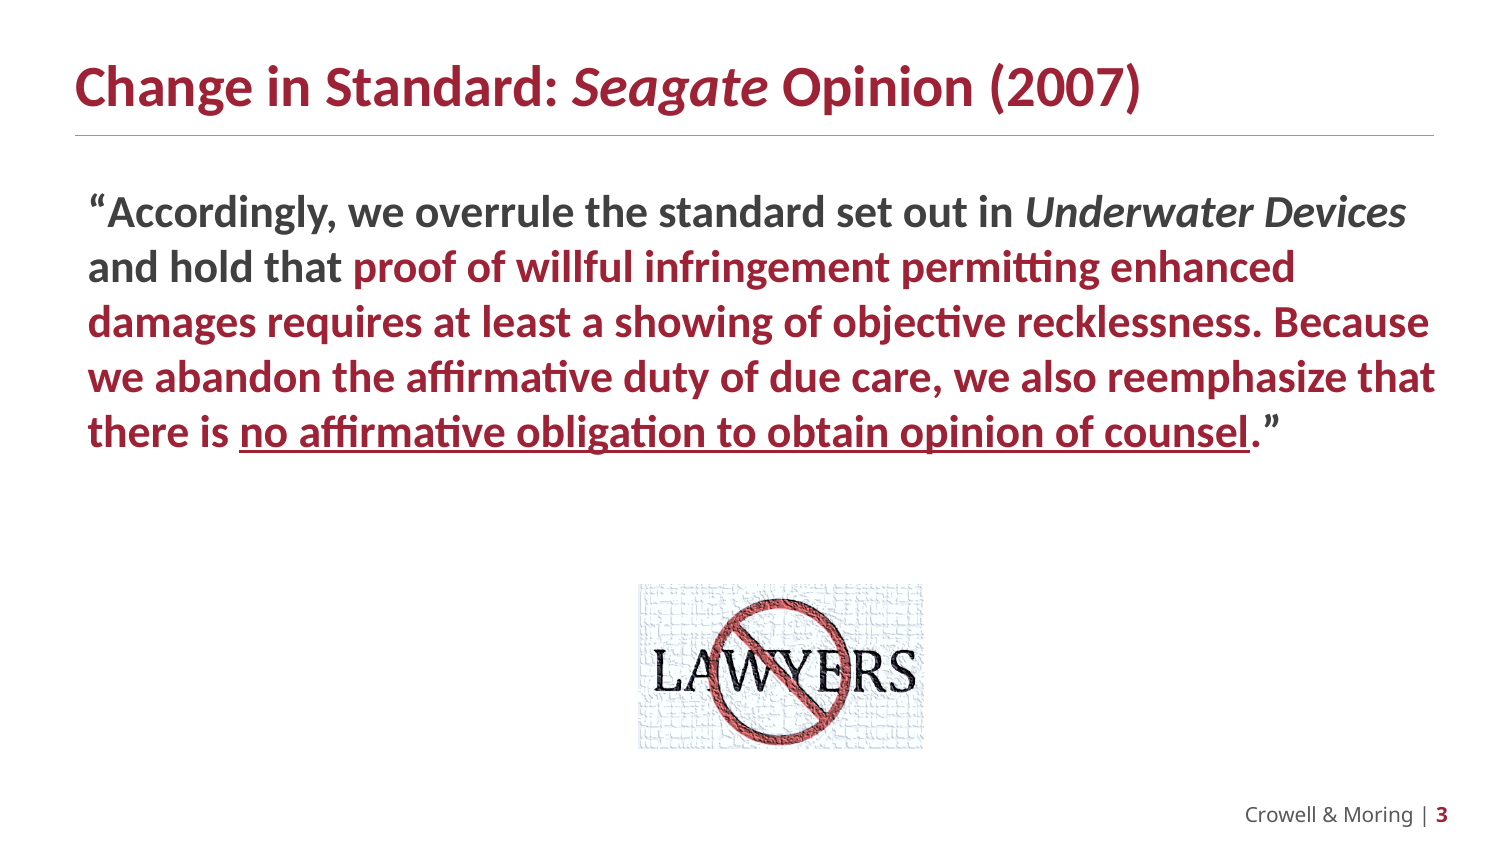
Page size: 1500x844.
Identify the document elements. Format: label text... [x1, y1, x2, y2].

text_box “Accordingly, we overrule the standard set out in Underwater Devices and hold that proof of willful infringement permitting enhanced damages requires at least a showing of objective recklessness. Because we abandon the affirmative duty of due care, we also reemphasize that there is no affirmative obligation to obtain opinion of counsel.” [87, 181, 1450, 797]
picture [638, 584, 924, 749]
text_box Change in Standard: Seagate Opinion (2007) [74, 46, 1488, 121]
